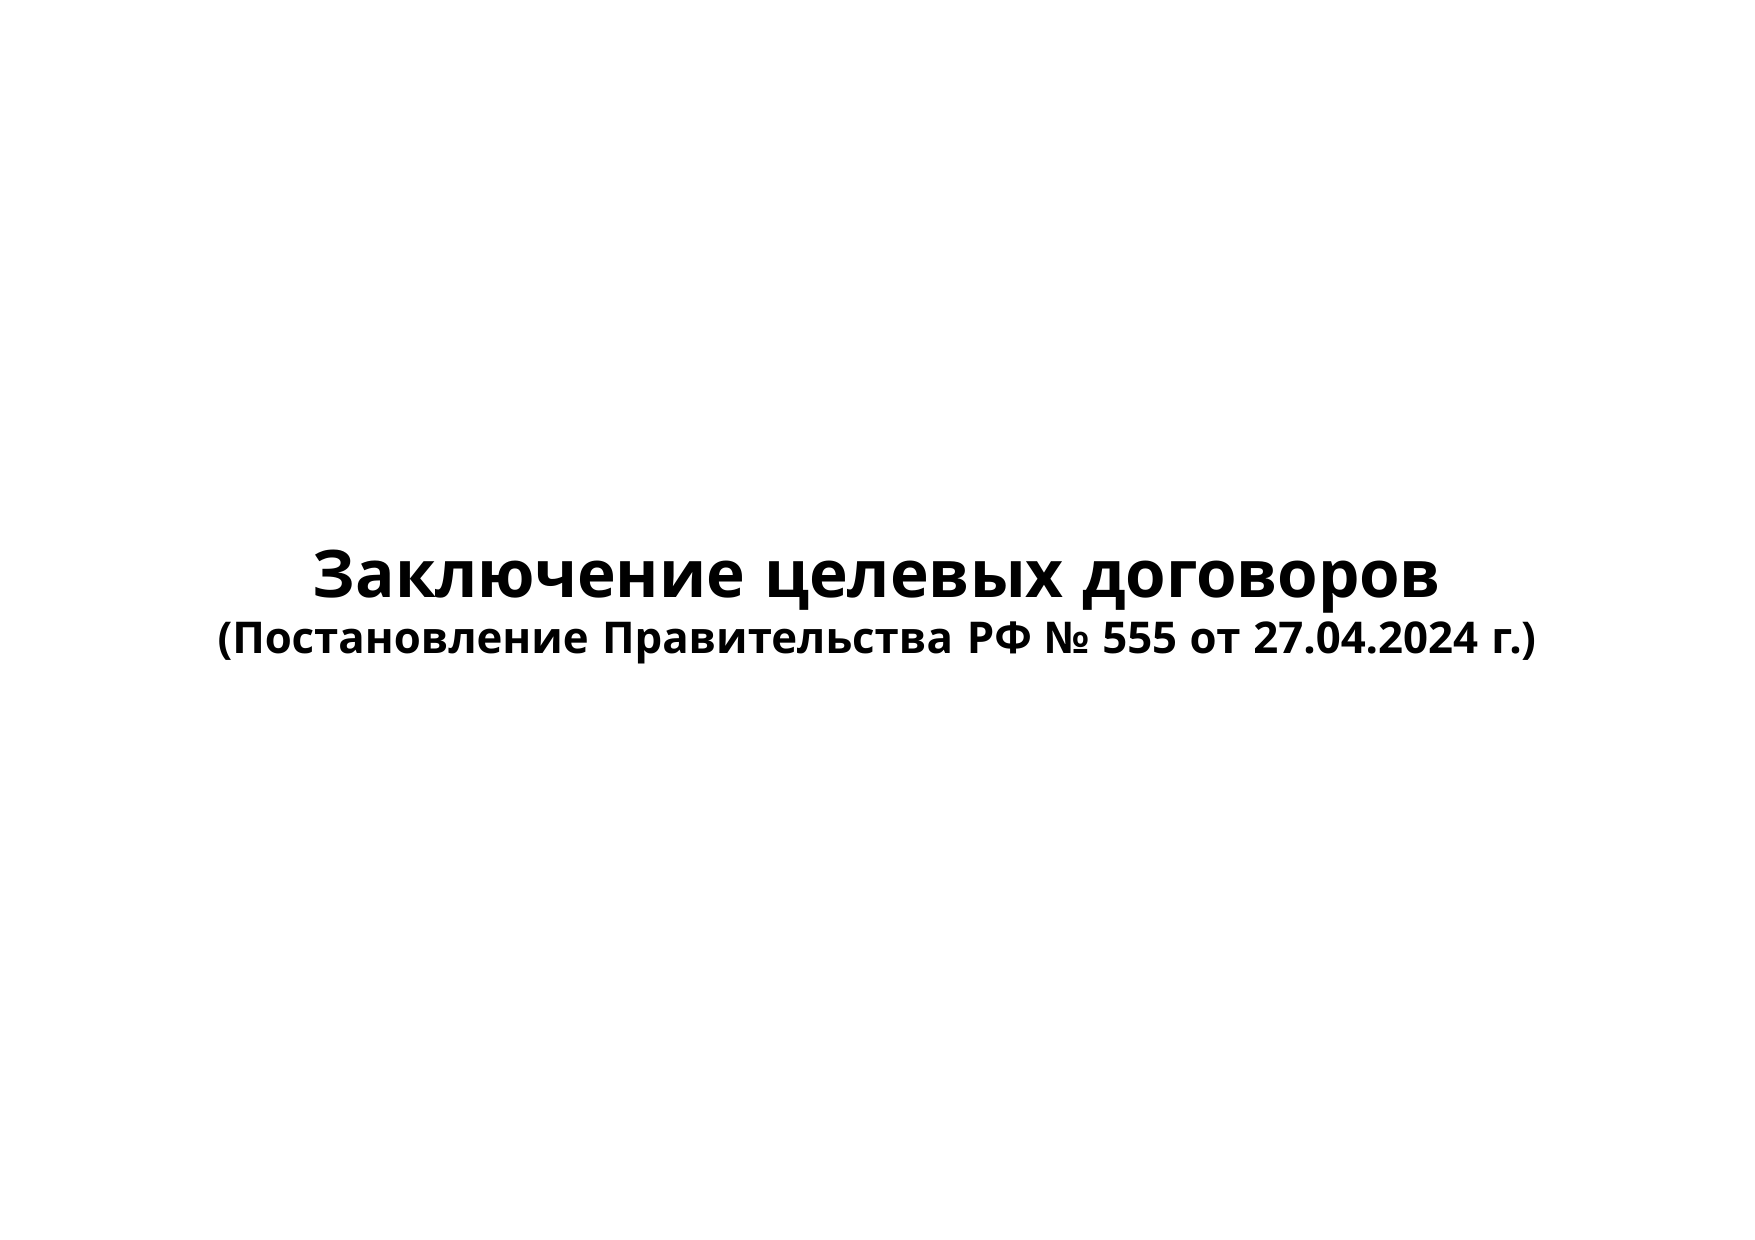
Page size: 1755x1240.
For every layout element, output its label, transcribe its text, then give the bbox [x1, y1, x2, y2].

title Заключение целевых договоров (Постановление Правительства РФ № 555 от 27.04.2024 г.) [191, 529, 1563, 739]
